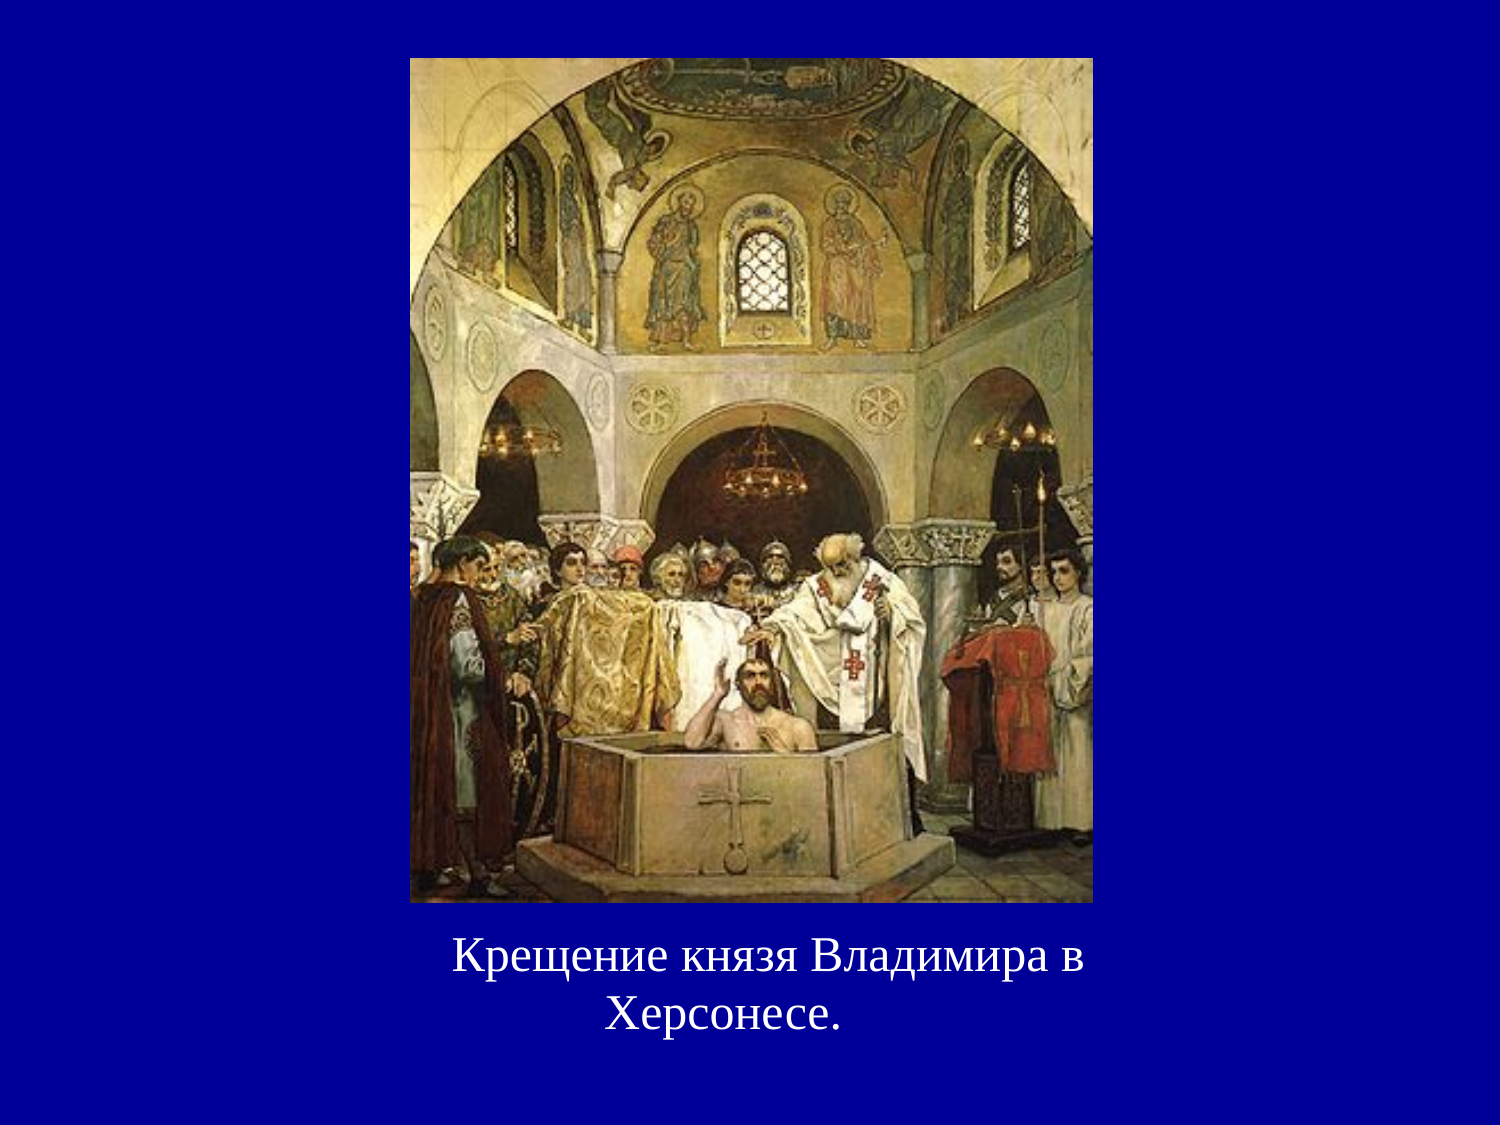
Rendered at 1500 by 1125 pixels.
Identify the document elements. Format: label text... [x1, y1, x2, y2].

text_box Крещение князя Владимира в [436, 913, 1100, 989]
text_box Херсонесе. [503, 972, 967, 1048]
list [409, 58, 1093, 903]
